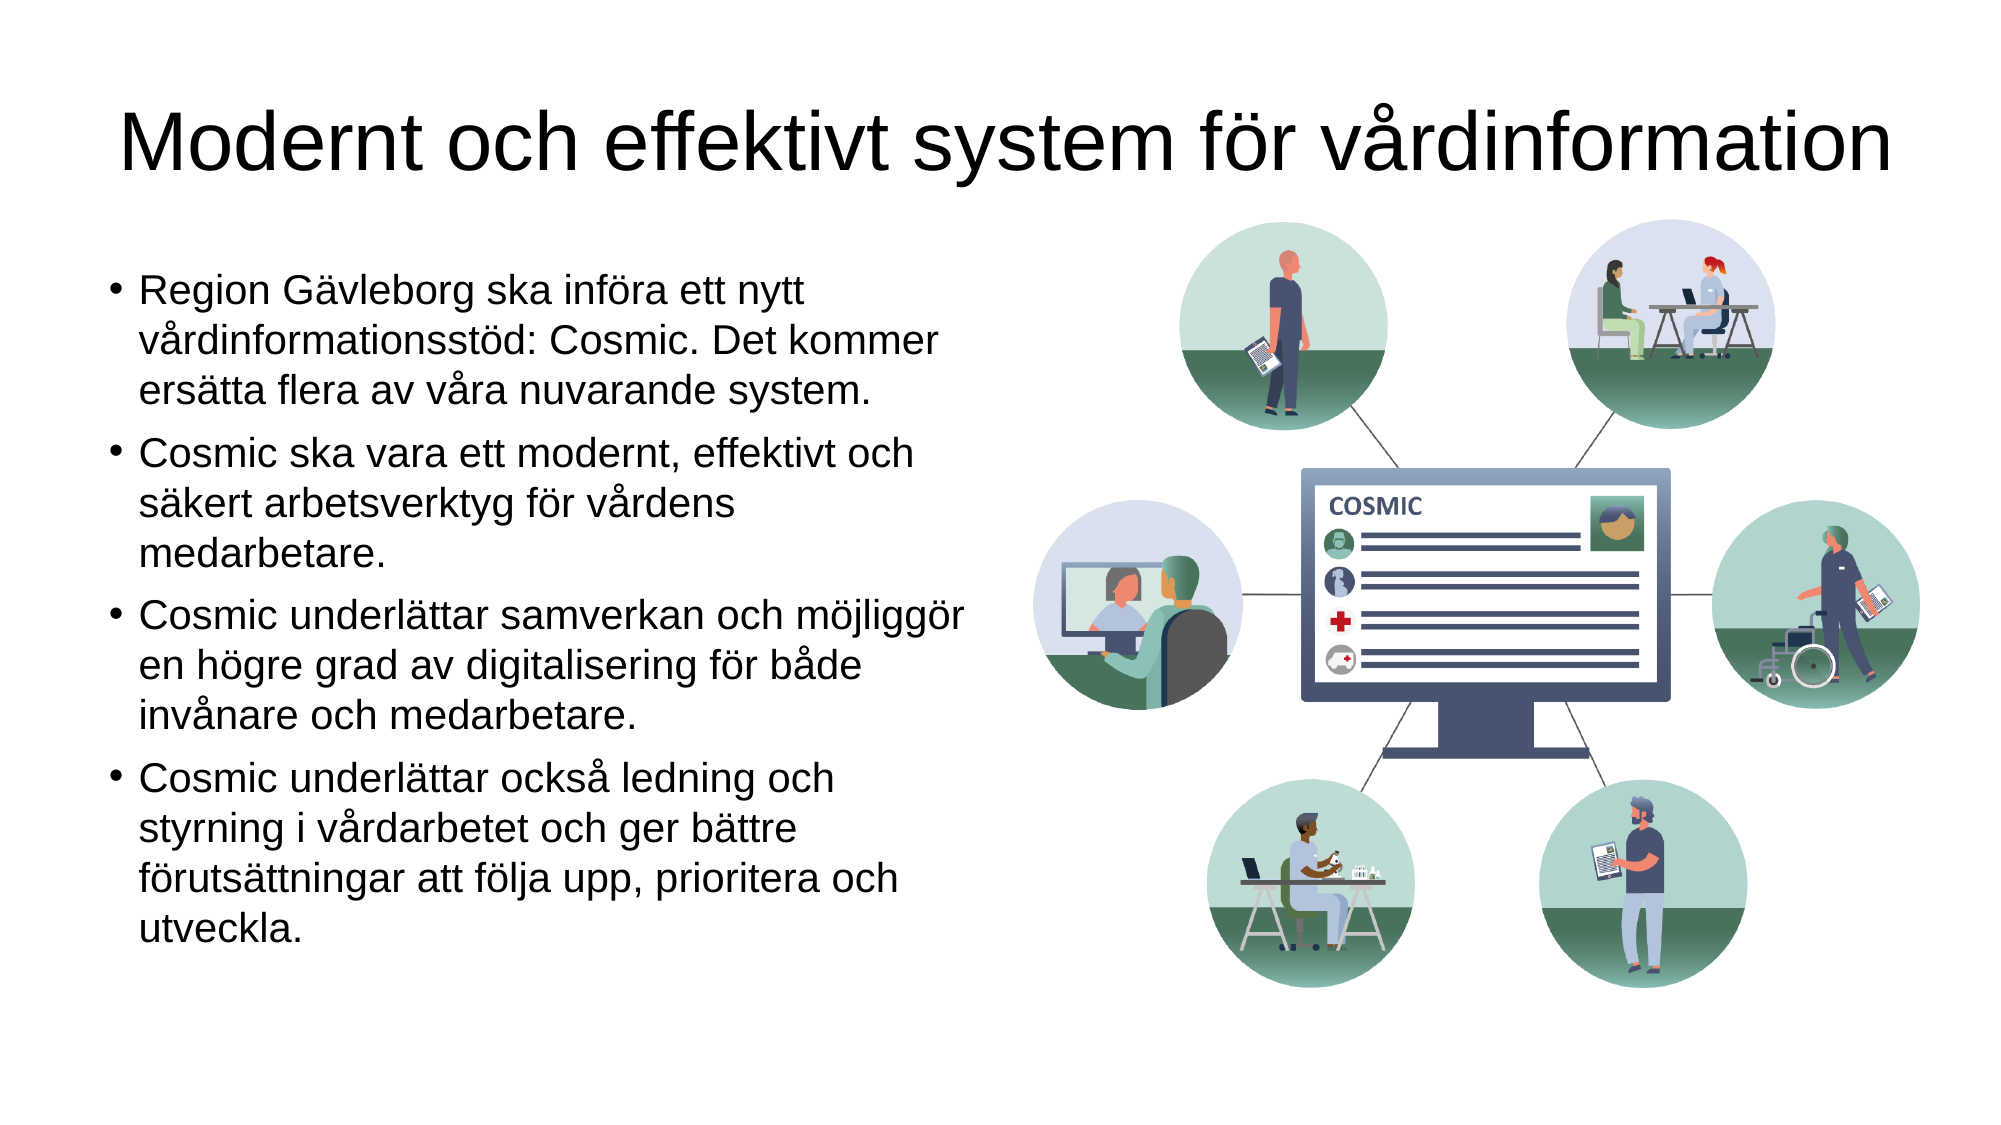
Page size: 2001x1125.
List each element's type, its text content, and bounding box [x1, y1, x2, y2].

picture [1033, 219, 1920, 988]
text_box Modernt och effektivt system för vårdinformation [103, 80, 1910, 195]
text_box Region Gävleborg ska införa ett nytt vårdinformationsstöd: Cosmic. Det kommer ersätta flera av våra nuvarande system. Cosmic ska vara ett modernt, effektivt och säkert arbetsverktyg för vårdens medarbetare. Cosmic underlättar samverkan och möjliggör en högre grad av digitalisering för både invånare och medarbetare. Cosmic underlättar också ledning och styrning i vårdarbetet och ger bättre förutsättningar att följa upp, prioritera och utveckla. [93, 255, 1004, 988]
